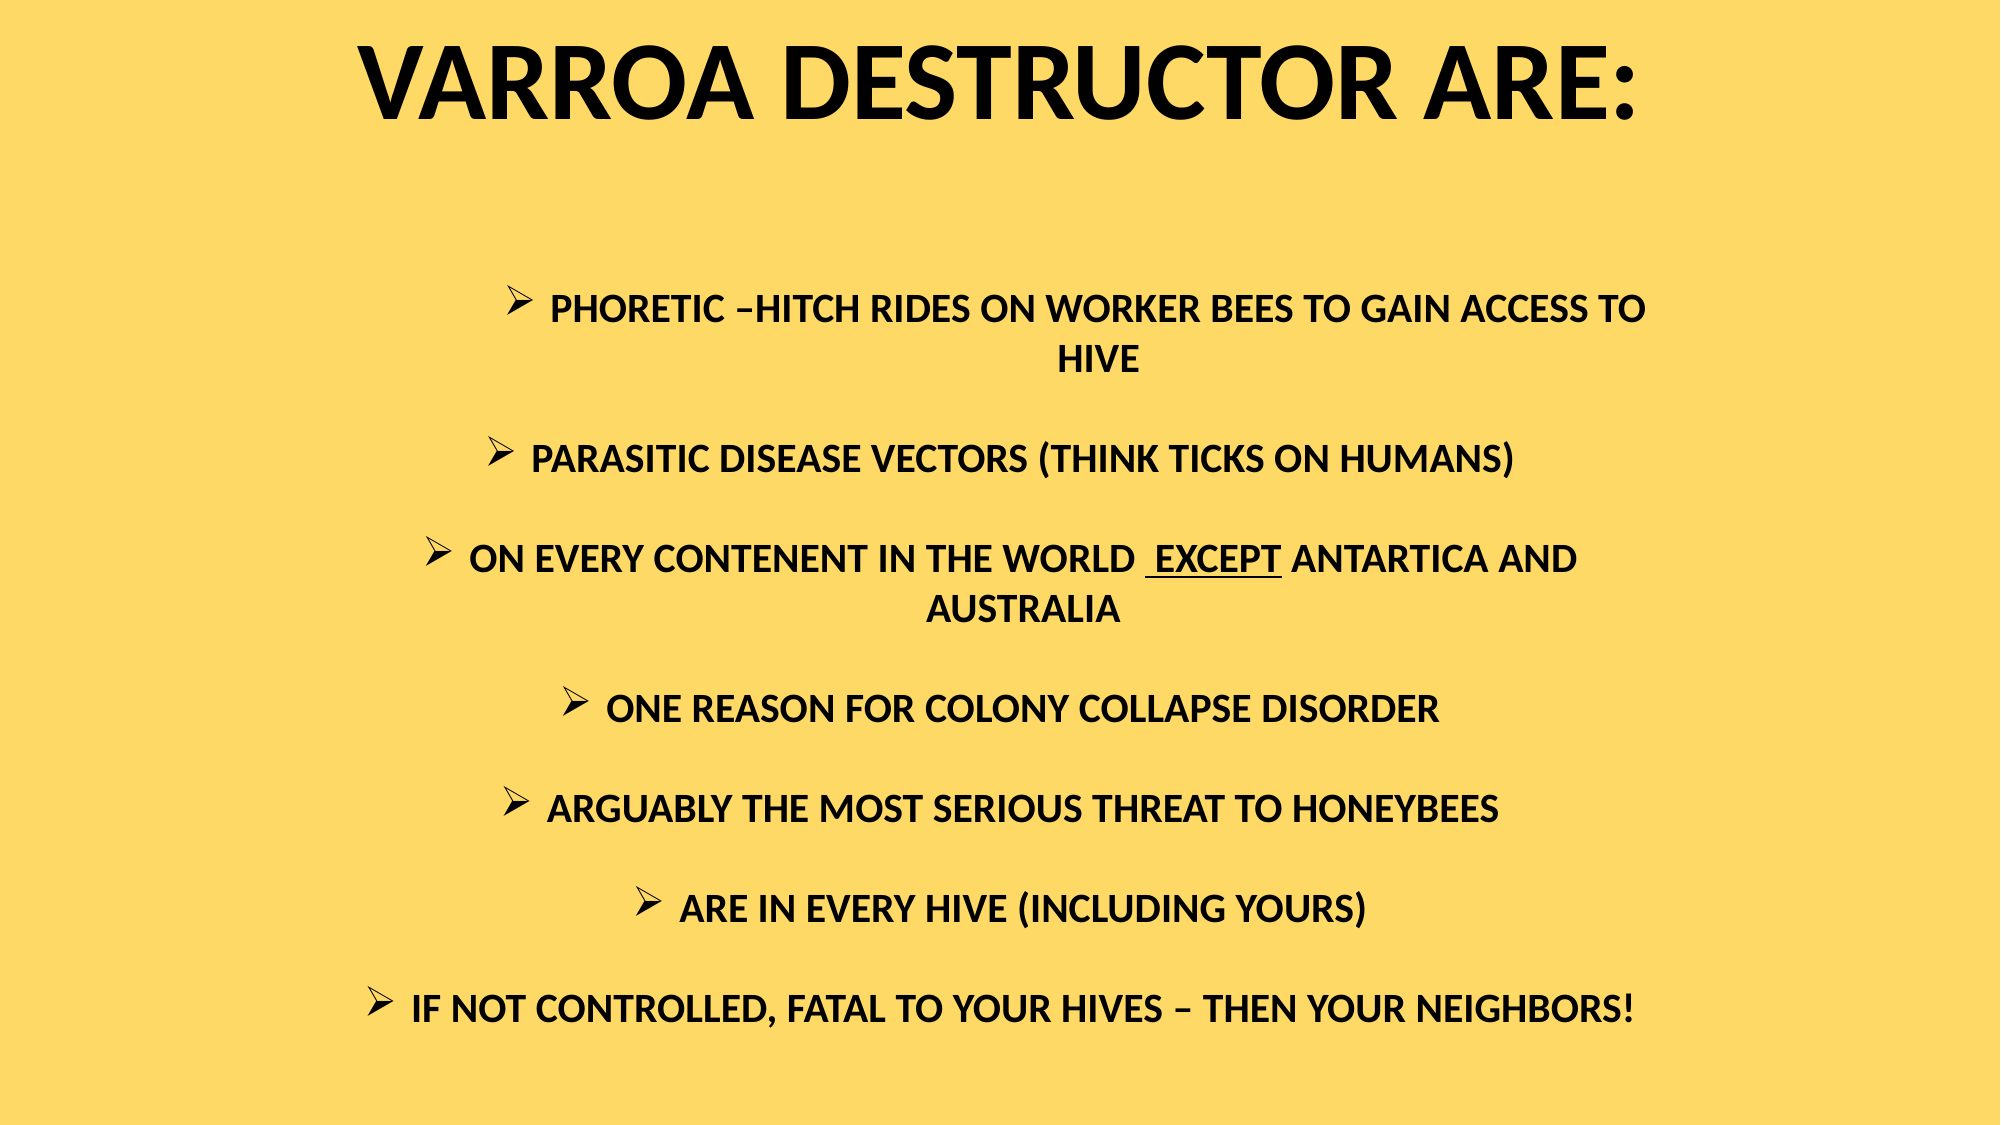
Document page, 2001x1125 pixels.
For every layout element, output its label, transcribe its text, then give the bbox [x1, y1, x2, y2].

text_box PHORETIC –HITCH RIDES ON WORKER BEES TO GAIN ACCESS TO HIVE PARASITIC DISEASE VECTORS (THINK TICKS ON HUMANS) ON EVERY CONTENENT IN THE WORLD EXCEPT ANTARTICA AND AUSTRALIA ONE REASON FOR COLONY COLLAPSE DISORDER ARGUABLY THE MOST SERIOUS THREAT TO HONEYBEES ARE IN EVERY HIVE (INCLUDING YOURS) IF NOT CONTROLLED, FATAL TO YOUR HIVES – THEN YOUR NEIGHBORS! [318, 123, 1682, 1039]
text_box VARROA DESTRUCTOR ARE: [243, 0, 1757, 150]
